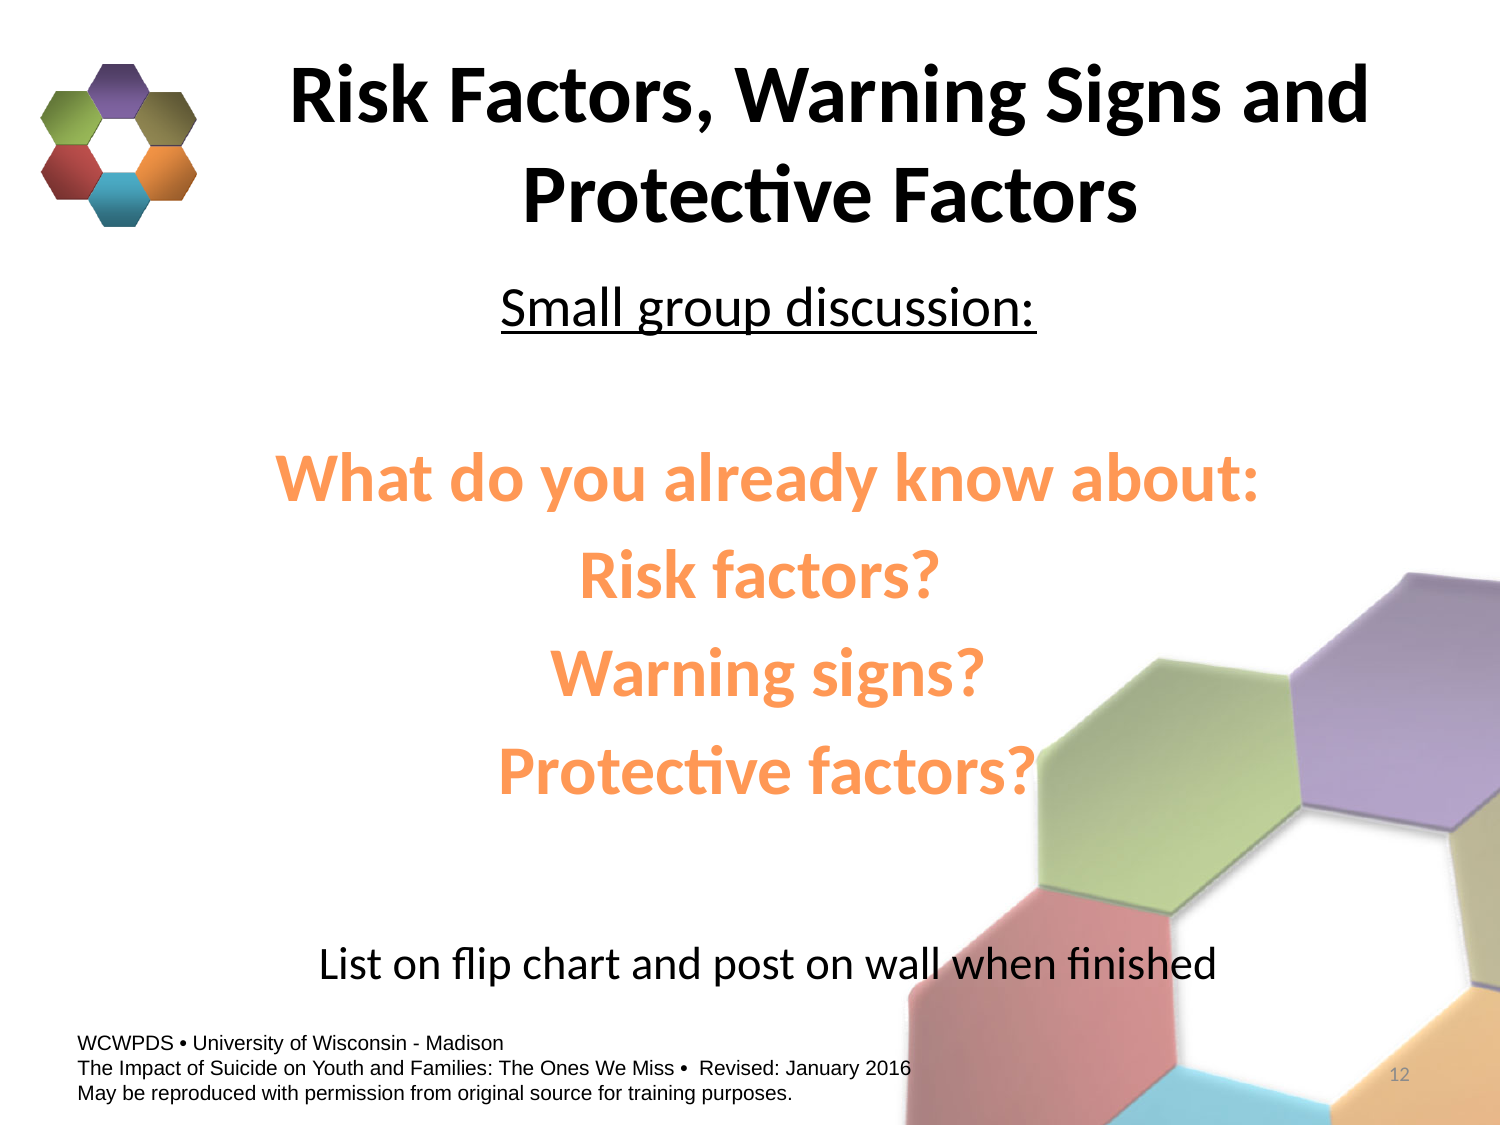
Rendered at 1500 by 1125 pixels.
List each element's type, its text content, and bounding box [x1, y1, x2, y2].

slide_number 12 [1350, 1042, 1425, 1103]
picture [40, 64, 197, 227]
title Risk Factors, Warning Signs and Protective Factors [236, 45, 1425, 233]
list Small group discussion: What do you already know about: Risk factors? Warning signs? Protective factors? List on flip chart and post on wall when finished [112, 262, 1425, 1005]
picture [887, 549, 1500, 1125]
